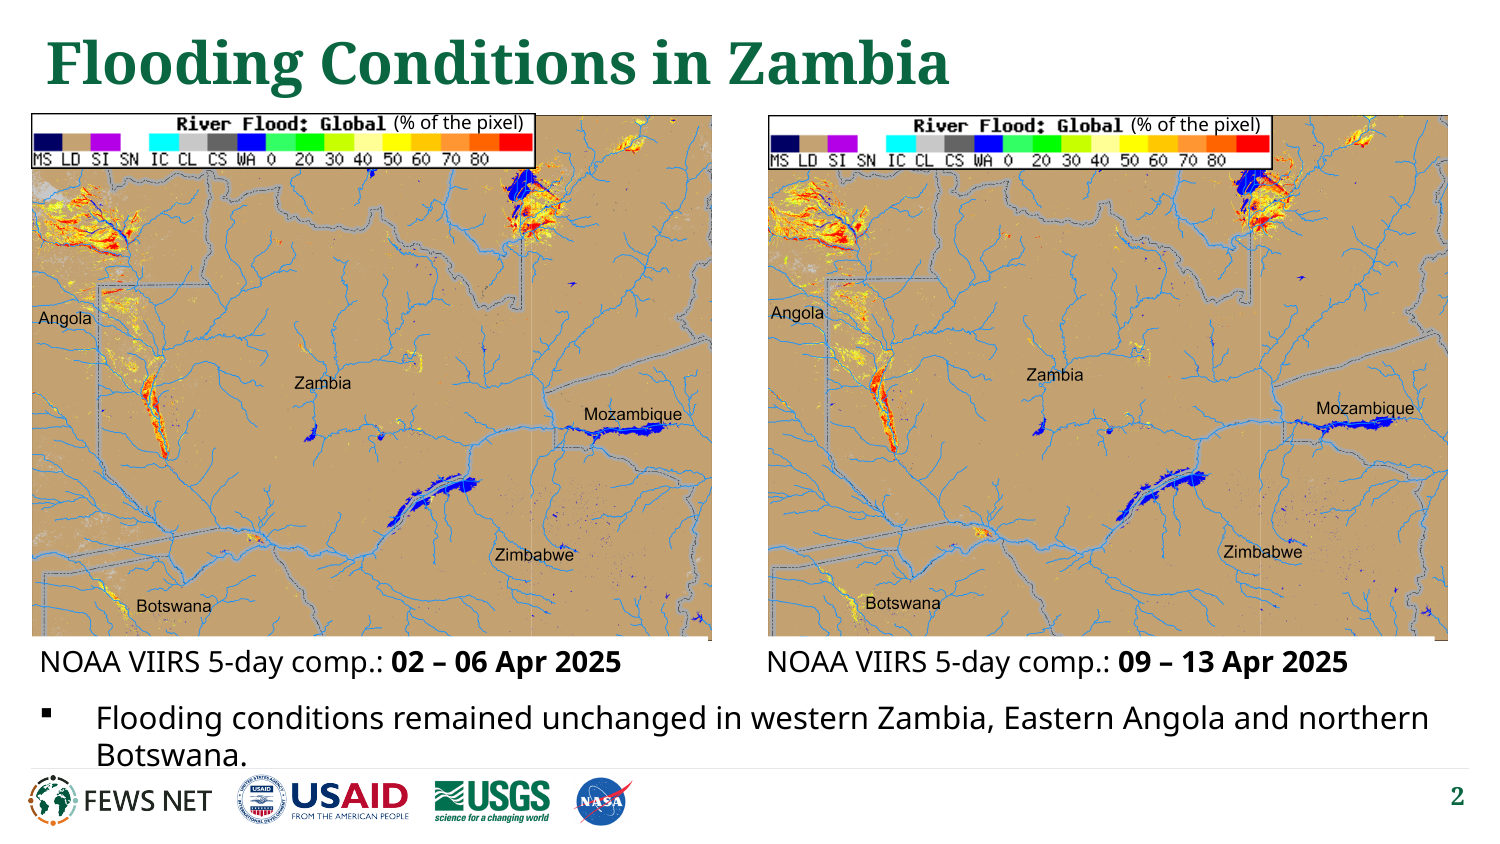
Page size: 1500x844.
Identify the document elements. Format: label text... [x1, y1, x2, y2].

picture [573, 781, 633, 826]
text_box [30, 103, 537, 169]
picture [32, 114, 712, 641]
text_box Flooding conditions remained unchanged in western Zambia, Eastern Angola and northern Botswana. [24, 690, 1480, 781]
title Flooding Conditions in Zambia [31, 10, 1380, 105]
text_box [768, 104, 1274, 171]
text_box NOAA VIIRS 5-day comp.: 09 – 13 Apr 2025 [751, 636, 1435, 686]
slide_number 2 [1389, 781, 1480, 830]
text_box NOAA VIIRS 5-day comp.: 02 – 06 Apr 2025 [24, 636, 708, 686]
picture [28, 781, 553, 844]
picture [768, 114, 1448, 641]
